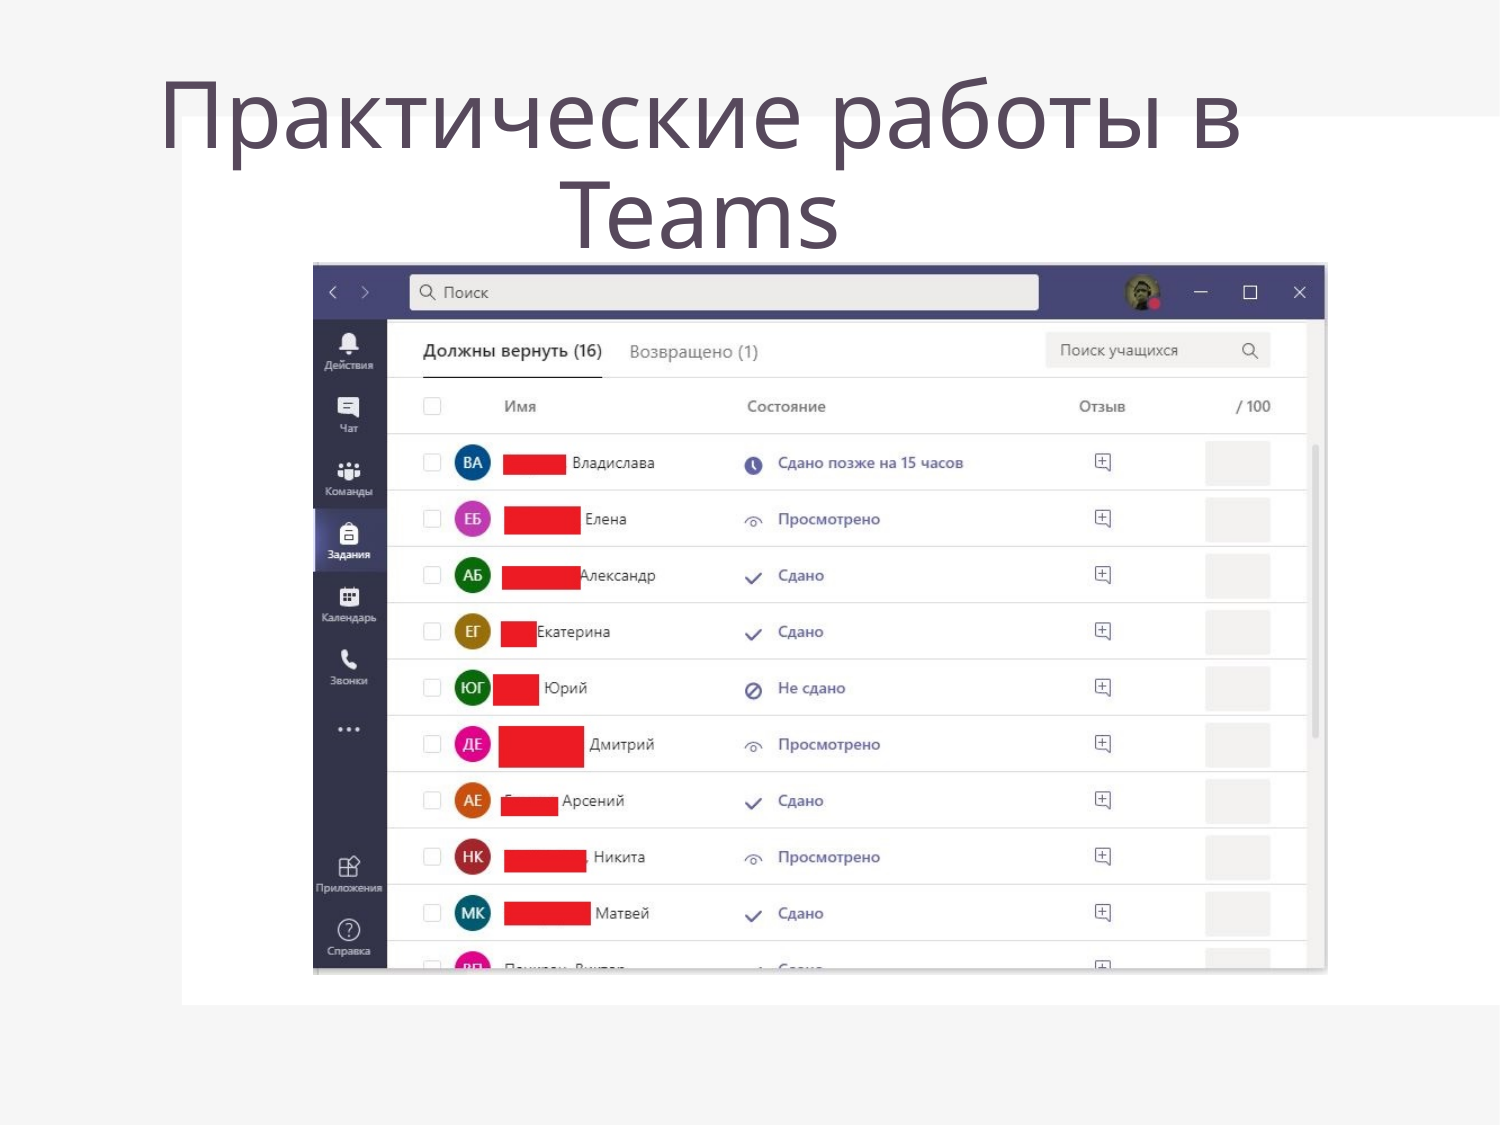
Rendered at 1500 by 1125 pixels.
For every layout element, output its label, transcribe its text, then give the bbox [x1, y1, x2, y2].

title Практические работы в Teams [51, 59, 1349, 278]
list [313, 262, 1328, 975]
